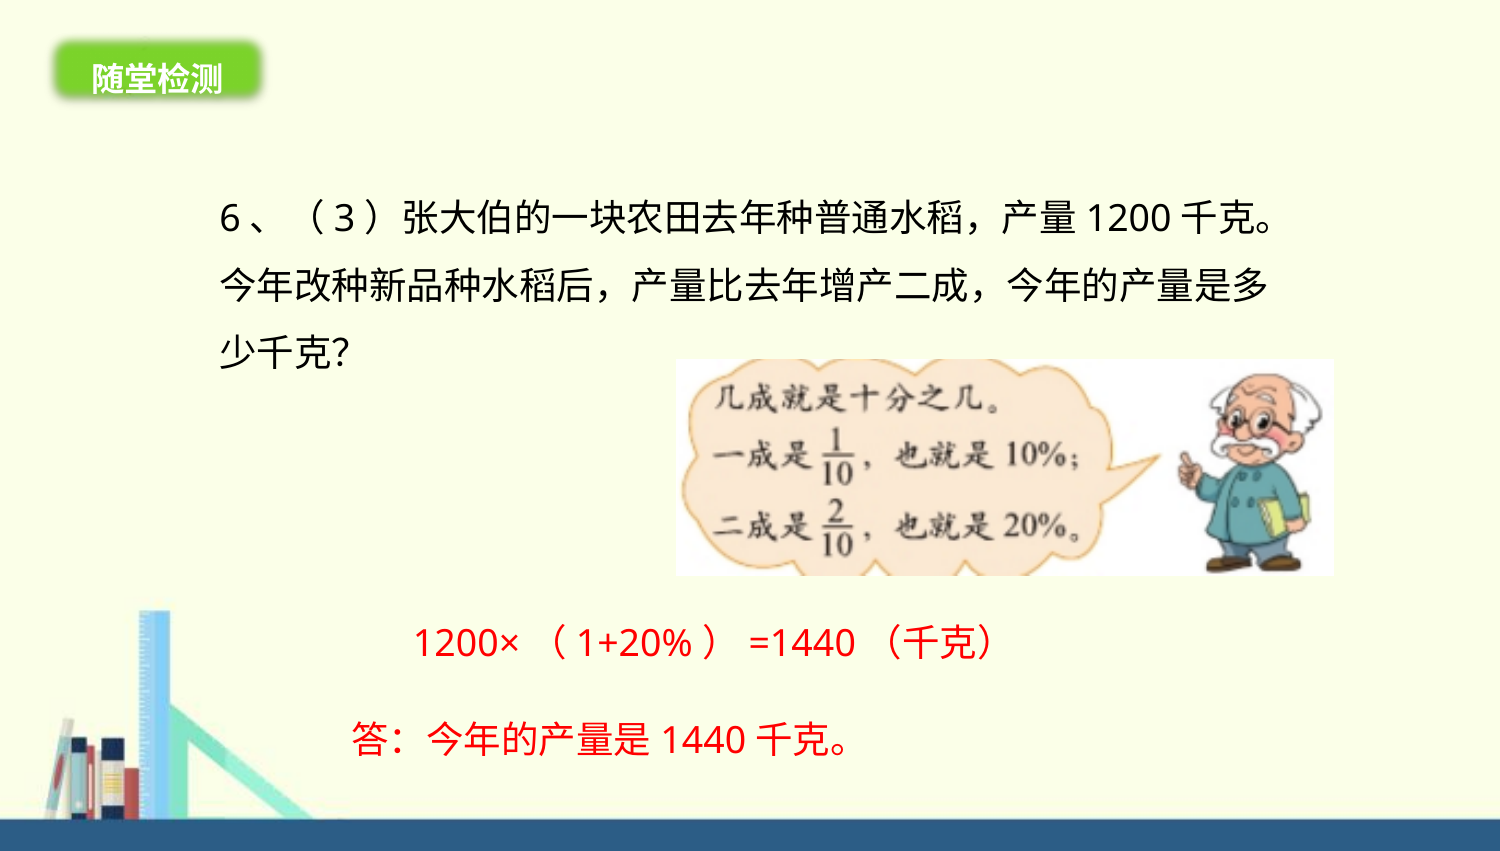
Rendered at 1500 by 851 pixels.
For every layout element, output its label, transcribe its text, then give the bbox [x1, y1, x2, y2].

text_box 1200×（1+20%）=1440（千克） [398, 611, 1164, 672]
picture [0, 0, 1500, 851]
text_box 6、（3）张大伯的一块农田去年种普通水稻，产量1200千克。今年改种新品种水稻后，产量比去年增产二成，今年的产量是多少千克？ [204, 164, 1296, 382]
text_box 答：今年的产量是1440千克。 [336, 708, 1164, 768]
text_box 随堂检测 [65, 51, 251, 87]
